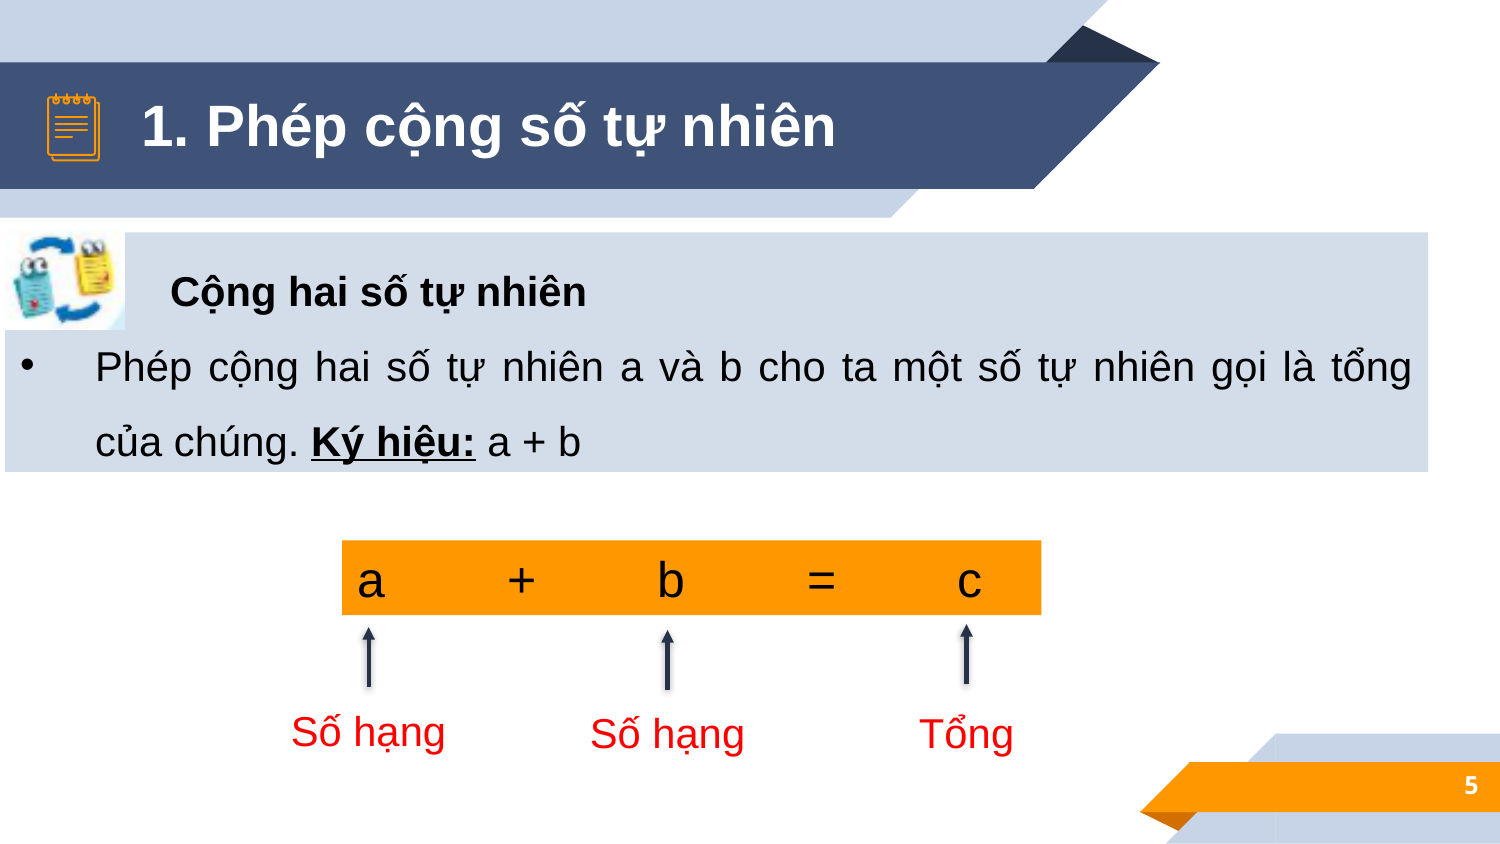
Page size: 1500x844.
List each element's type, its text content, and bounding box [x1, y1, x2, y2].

text_box 1. Phép cộng số tự nhiên [126, 80, 1042, 166]
slide_number 5 [1249, 760, 1494, 813]
text_box Số hạng [535, 699, 800, 764]
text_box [47, 93, 100, 161]
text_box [2, 228, 1429, 475]
text_box Tổng [846, 699, 1087, 764]
text_box Số hạng [231, 697, 506, 763]
text_box a + b = c [342, 540, 1042, 616]
